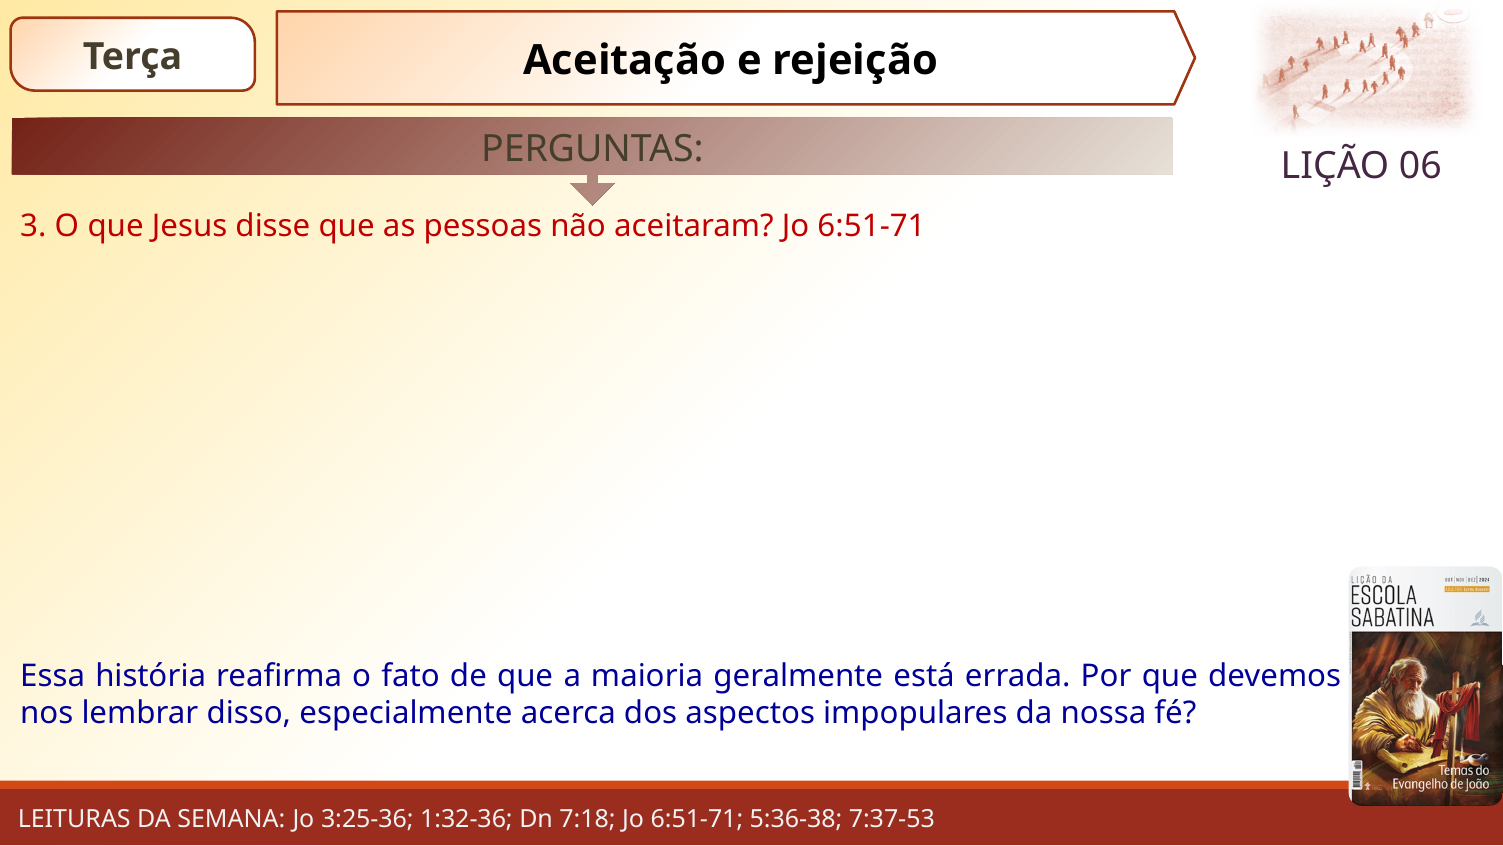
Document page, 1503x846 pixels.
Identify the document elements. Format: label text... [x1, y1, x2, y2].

picture [1248, 0, 1484, 139]
text_box LEITURAS DA SEMANA: Jo 3:25-36; 1:32-36; Dn 7:18; Jo 6:51-71; 5:36-38; 7:37-53 [3, 794, 1421, 840]
text_box Aceitação e rejeição [275, 10, 1197, 106]
text_box 3. O que Jesus disse que as pessoas não aceitaram? Jo 6:51-71 Essa história reafirma o fato de que a maioria geralmente está errada. Por que devemos nos lembrar disso, especialmente acerca dos aspectos impopulares da nossa fé? [5, 198, 1358, 738]
picture [1348, 565, 1503, 807]
text_box LIÇÃO 06 [1265, 147, 1458, 194]
text_box Terça [9, 16, 257, 92]
text_box PERGUNTAS: [10, 116, 1174, 207]
